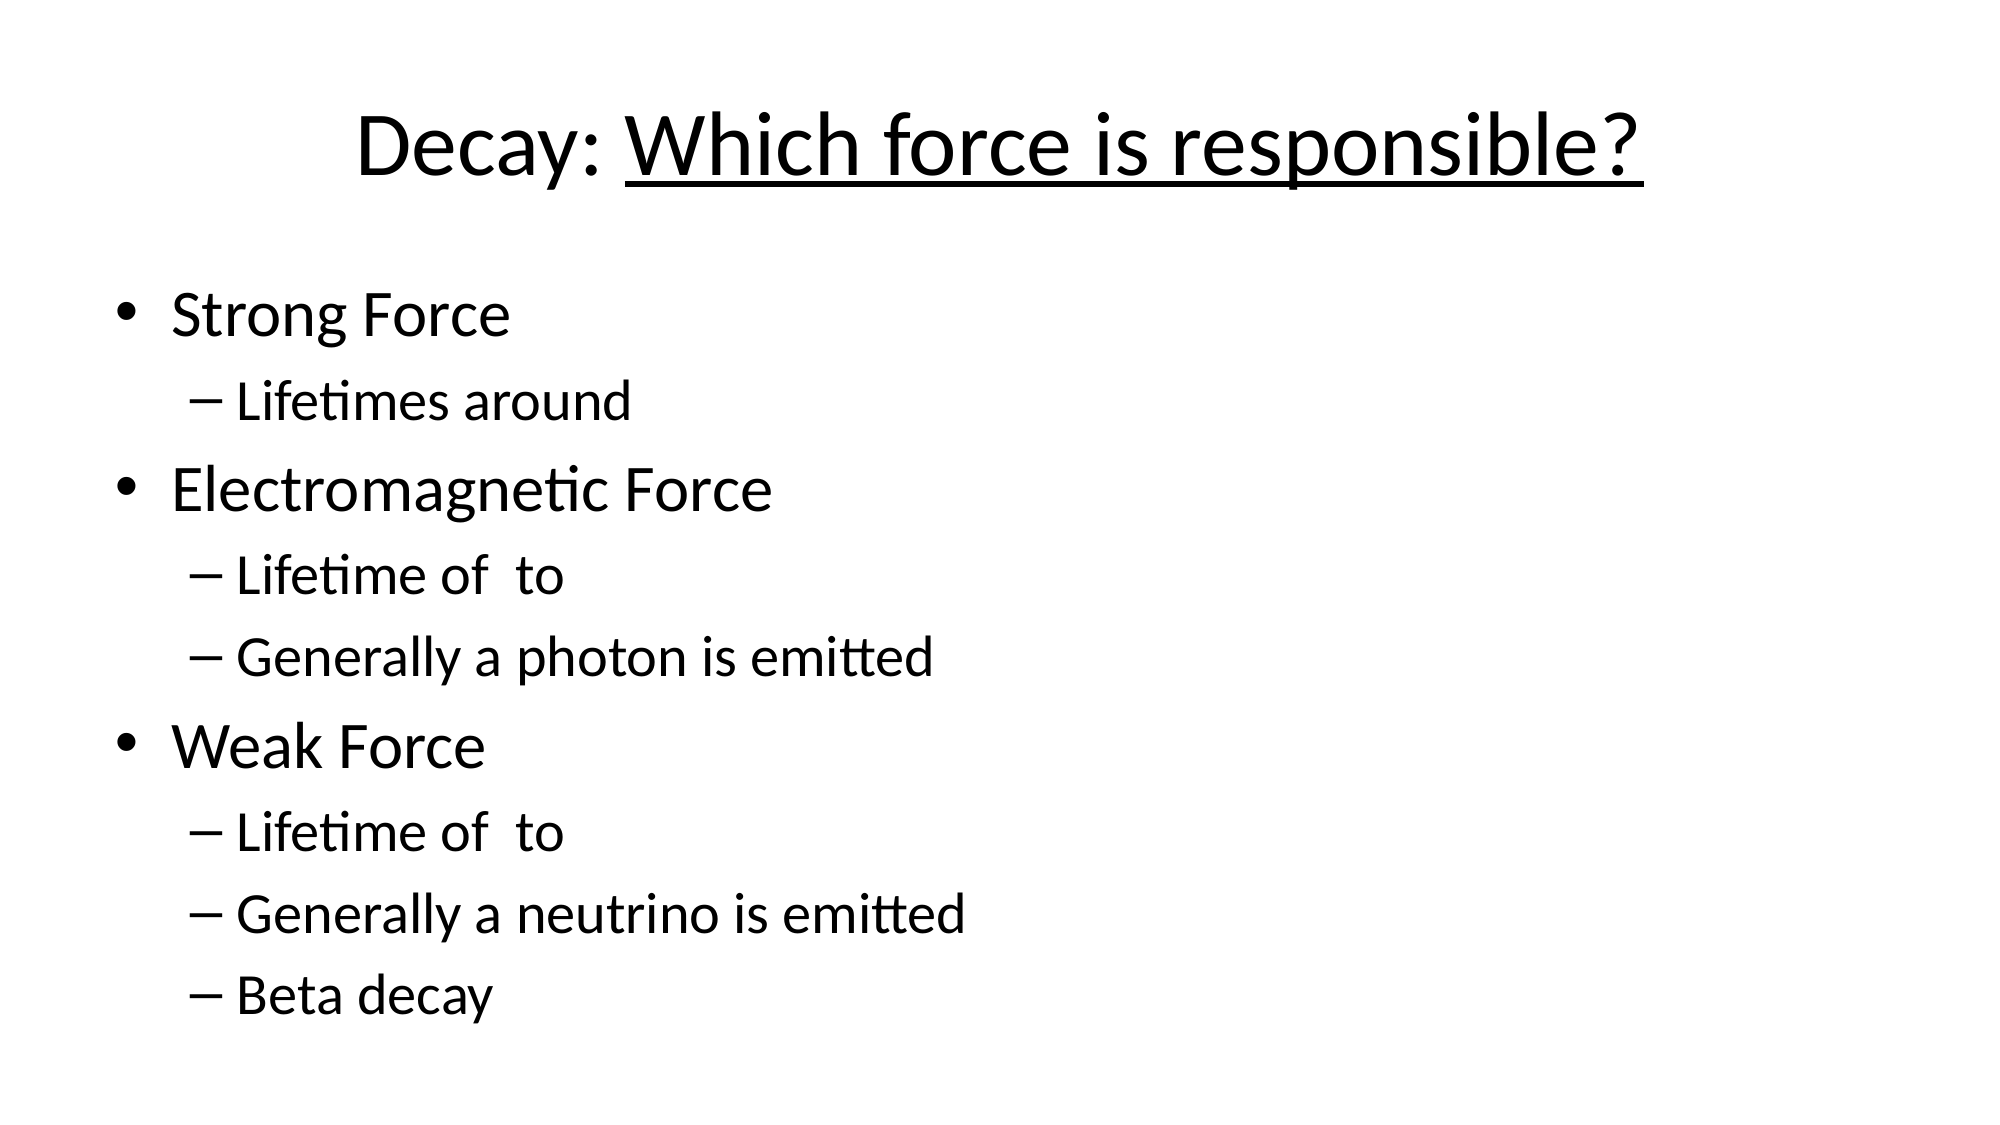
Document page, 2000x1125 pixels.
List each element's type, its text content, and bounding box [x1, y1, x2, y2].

title Decay: Which force is responsible? [99, 45, 1900, 233]
